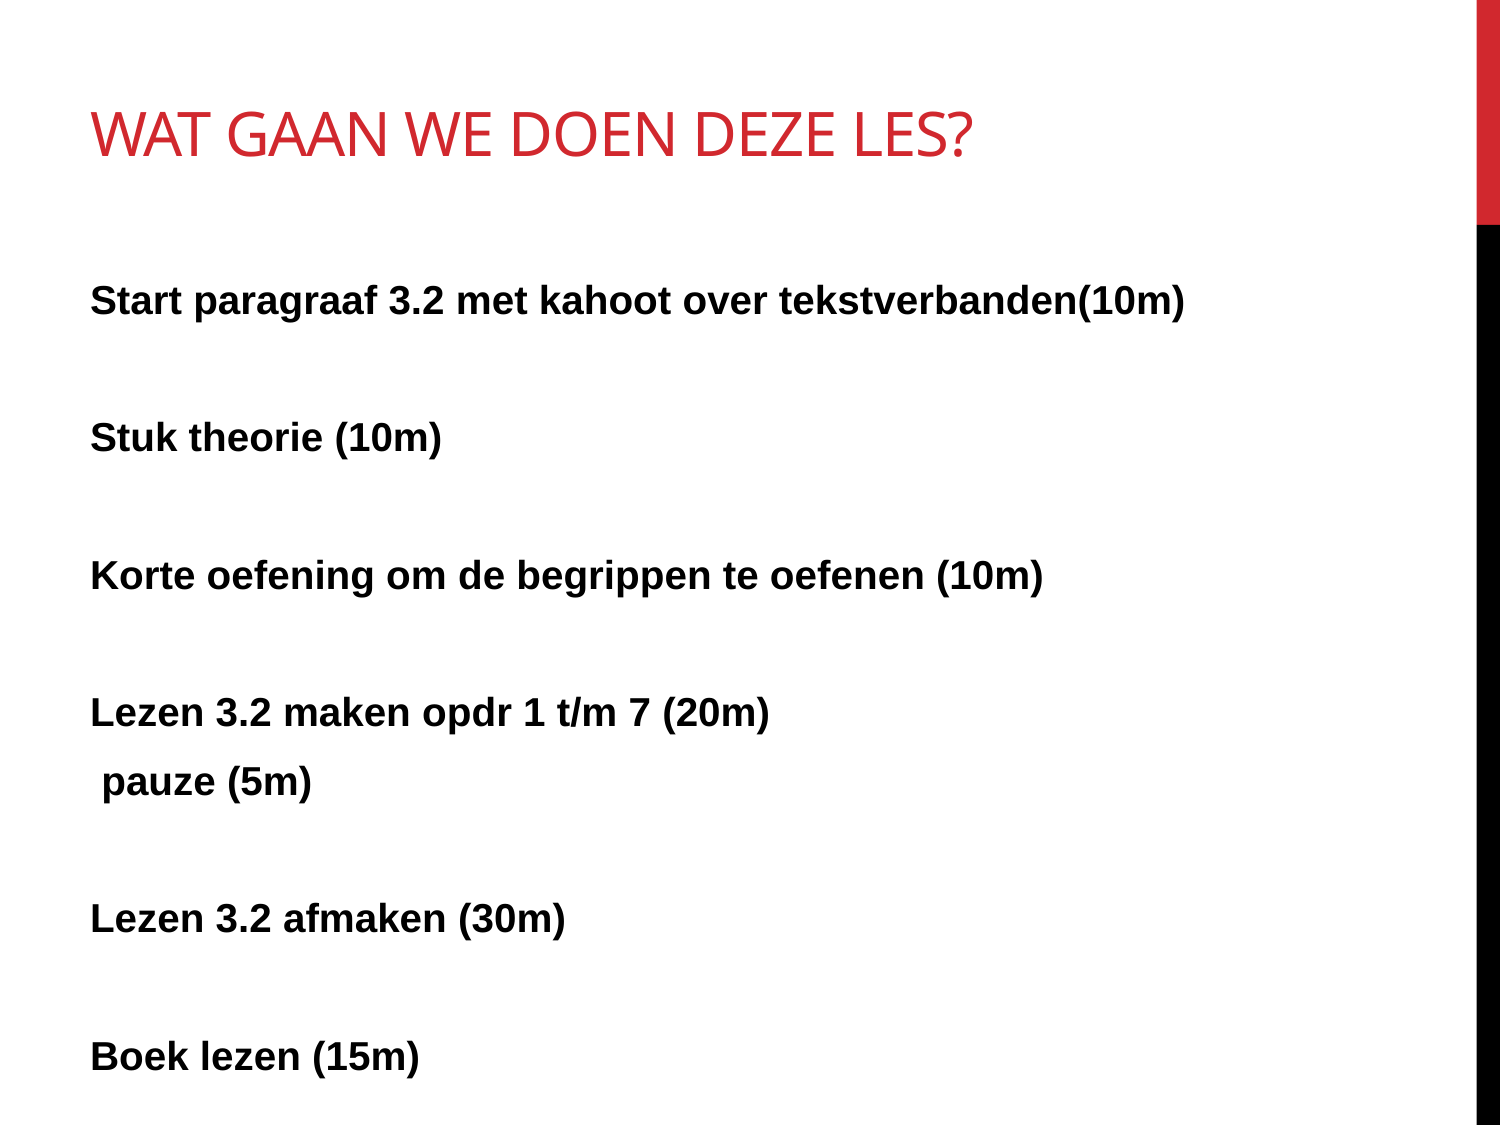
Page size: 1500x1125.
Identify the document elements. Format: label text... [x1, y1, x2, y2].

title Wat gaan we doen deze les? [75, 25, 1025, 197]
list Start paragraaf 3.2 met kahoot over tekstverbanden(10m) Stuk theorie (10m) Korte oefening om de begrippen te oefenen (10m) Lezen 3.2 maken opdr 1 t/m 7 (20m) pauze (5m) Lezen 3.2 afmaken (30m) Boek lezen (15m) [75, 197, 1325, 1092]
